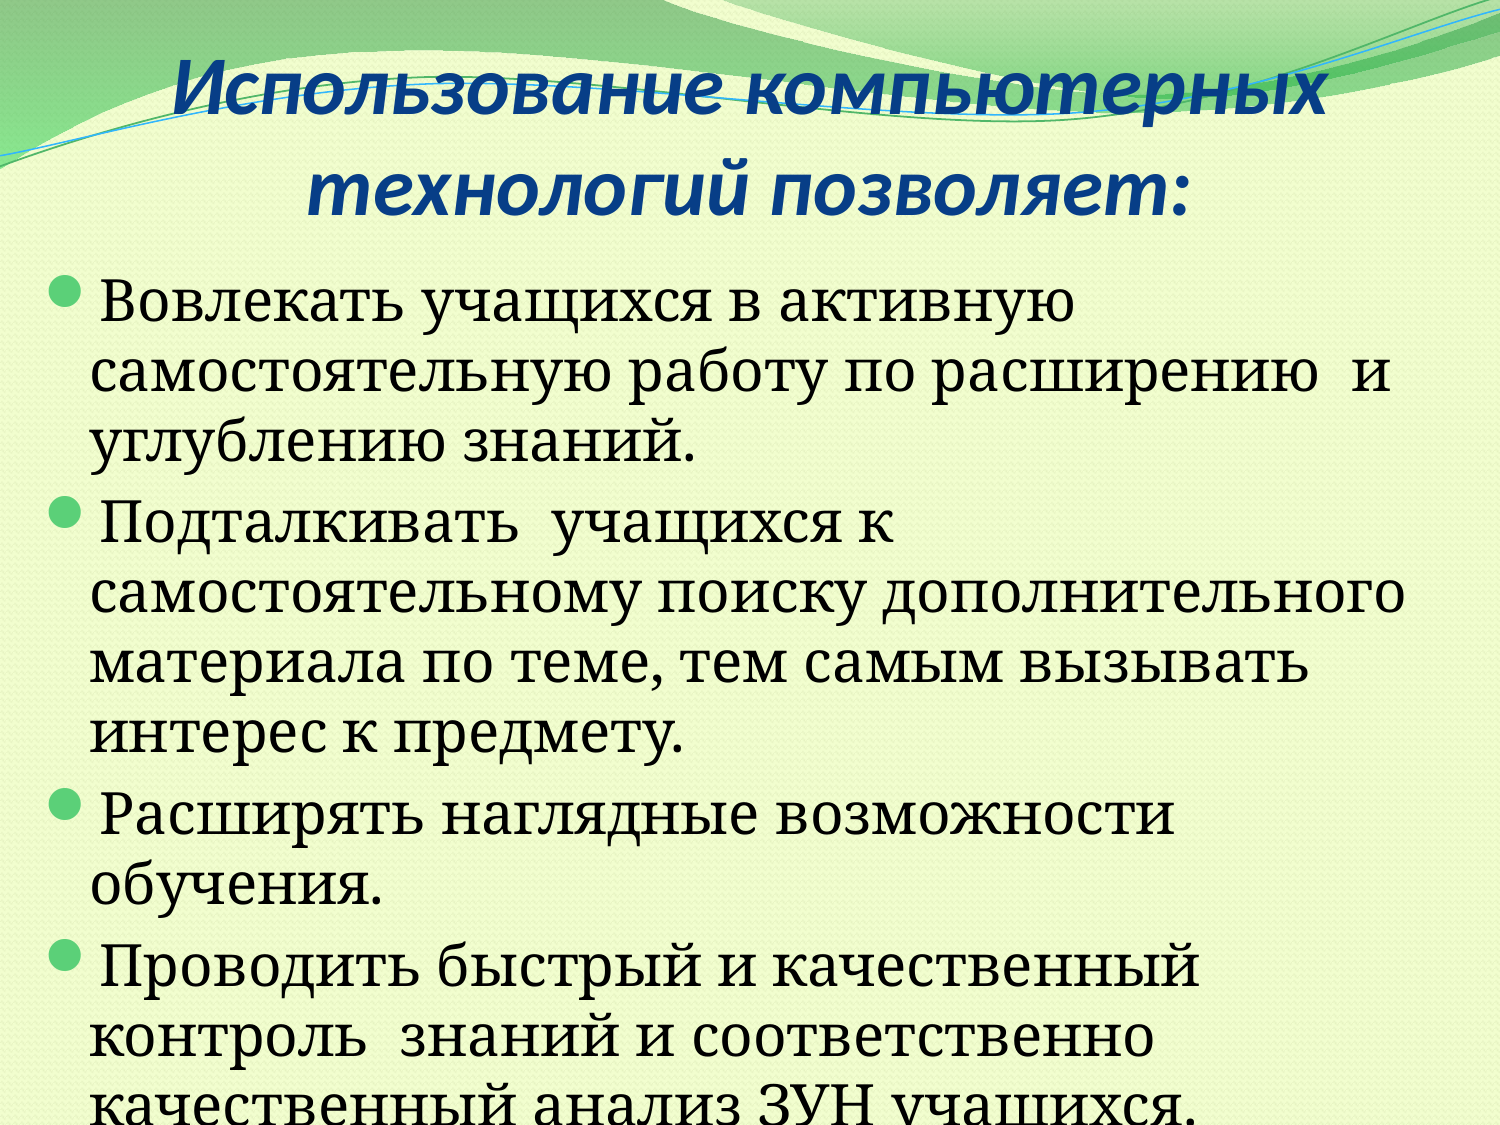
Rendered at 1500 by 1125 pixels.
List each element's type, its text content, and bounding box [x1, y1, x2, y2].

list Вовлекать учащихся в активную самостоятельную работу по расширению и углублению знаний. Подталкивать учащихся к самостоятельному поиску дополнительного материала по теме, тем самым вызывать интерес к предмету. Расширять наглядные возможности обучения. Проводить быстрый и качественный контроль знаний и соответственно качественный анализ ЗУН учащихся. Проводить обучение в ситуации успеха. [29, 255, 1447, 1035]
title Использование компьютерных технологий позволяет: [75, 30, 1425, 232]
